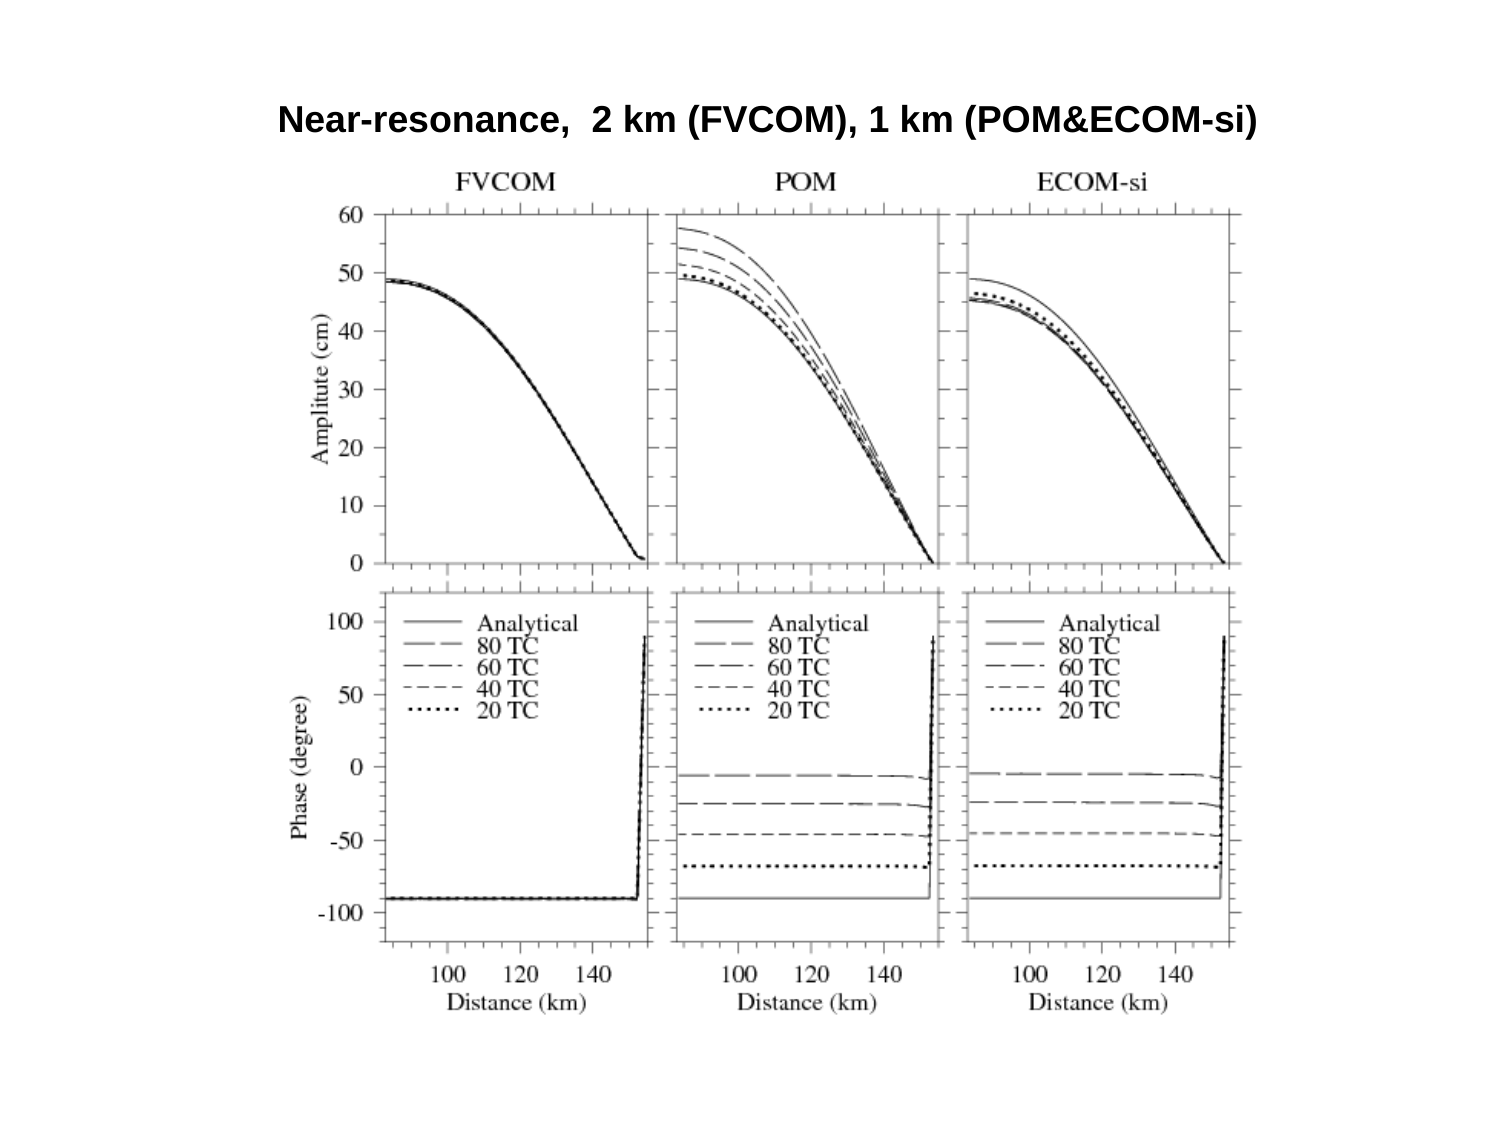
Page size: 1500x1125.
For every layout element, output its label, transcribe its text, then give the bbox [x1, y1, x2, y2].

text_box Near-resonance, 2 km (FVCOM), 1 km (POM&ECOM-si) [262, 87, 1274, 148]
picture [212, 162, 1288, 1054]
